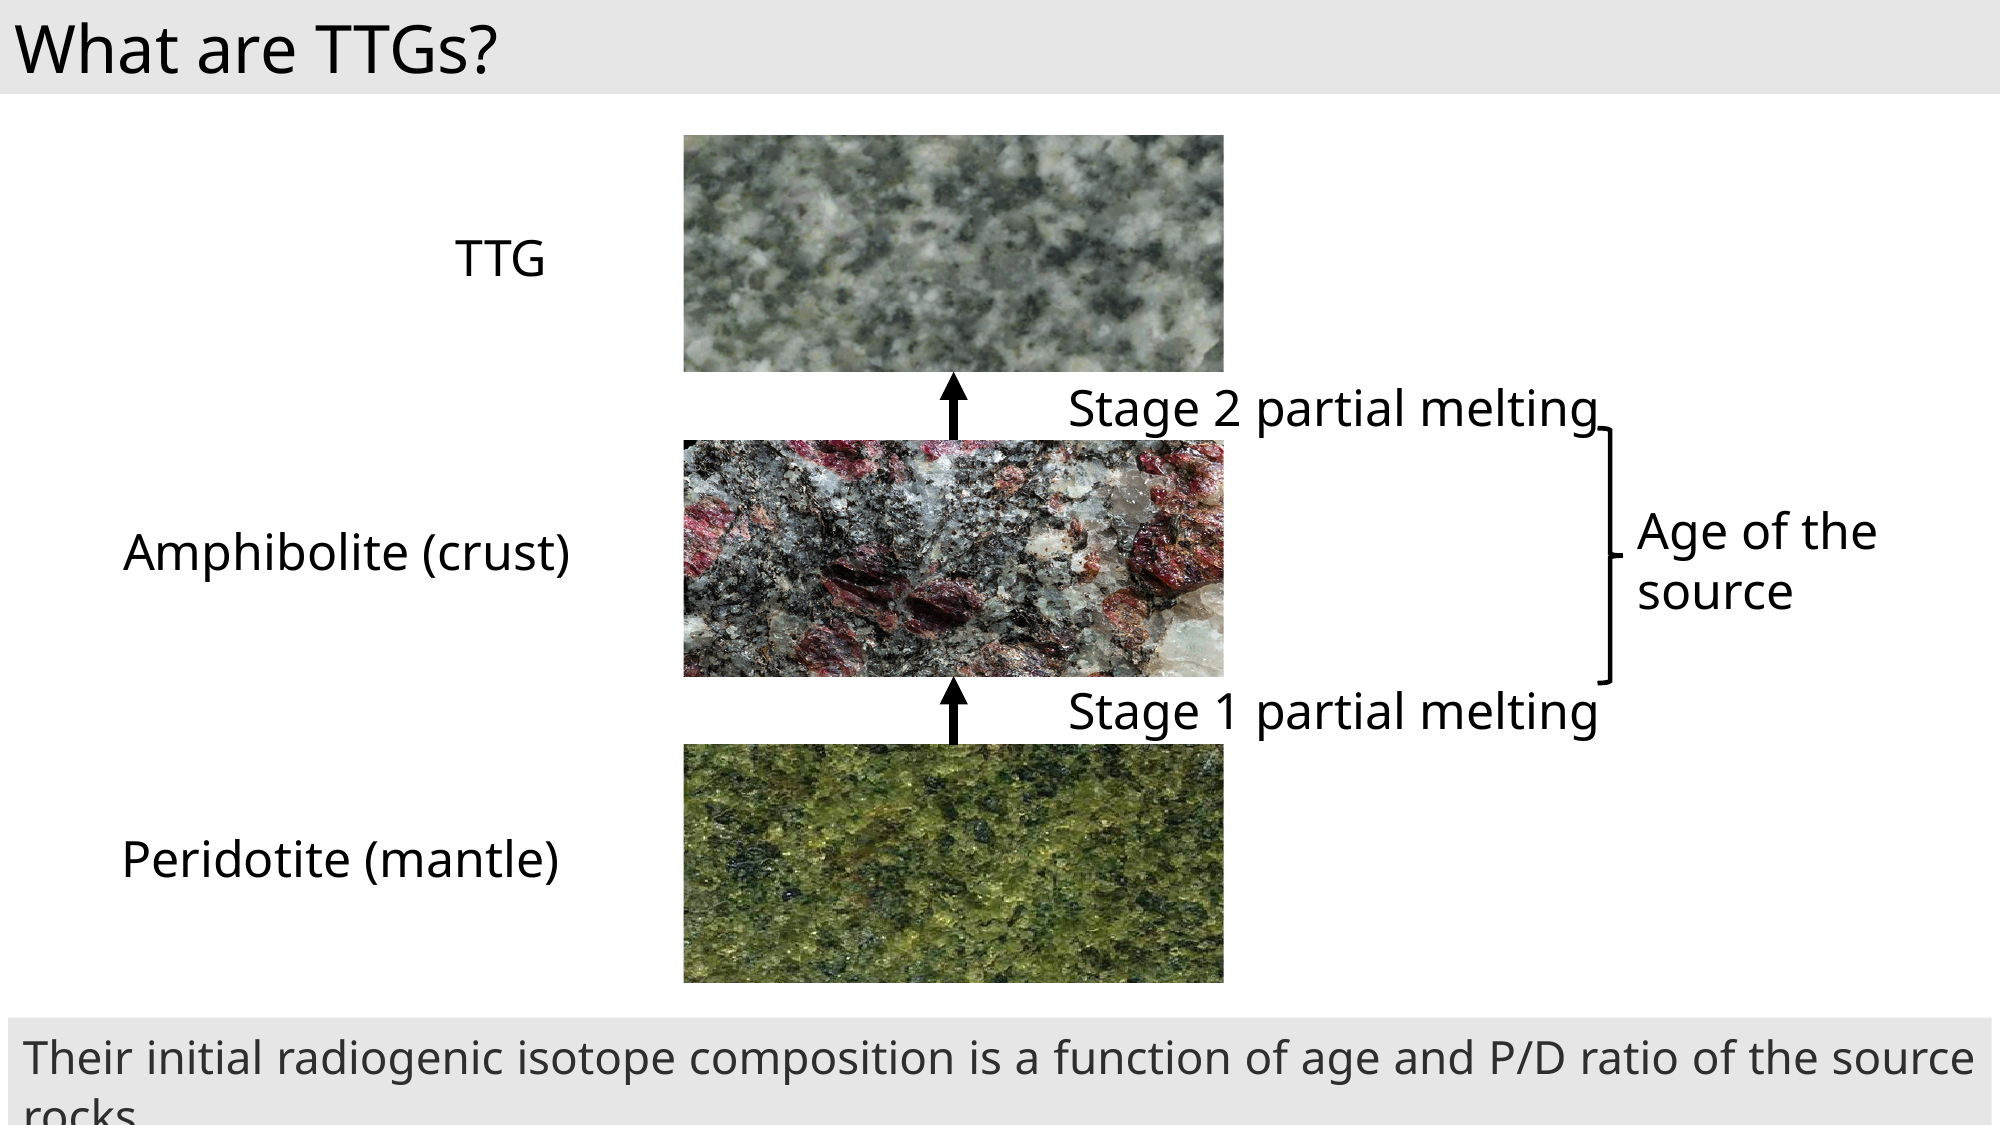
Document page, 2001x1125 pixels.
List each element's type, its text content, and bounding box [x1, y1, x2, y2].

text_box Their initial radiogenic isotope composition is a function of age and P/D ratio of the source rocks [8, 1017, 1992, 1125]
text_box What are TTGs? [0, 0, 2000, 94]
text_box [120, 135, 1934, 983]
